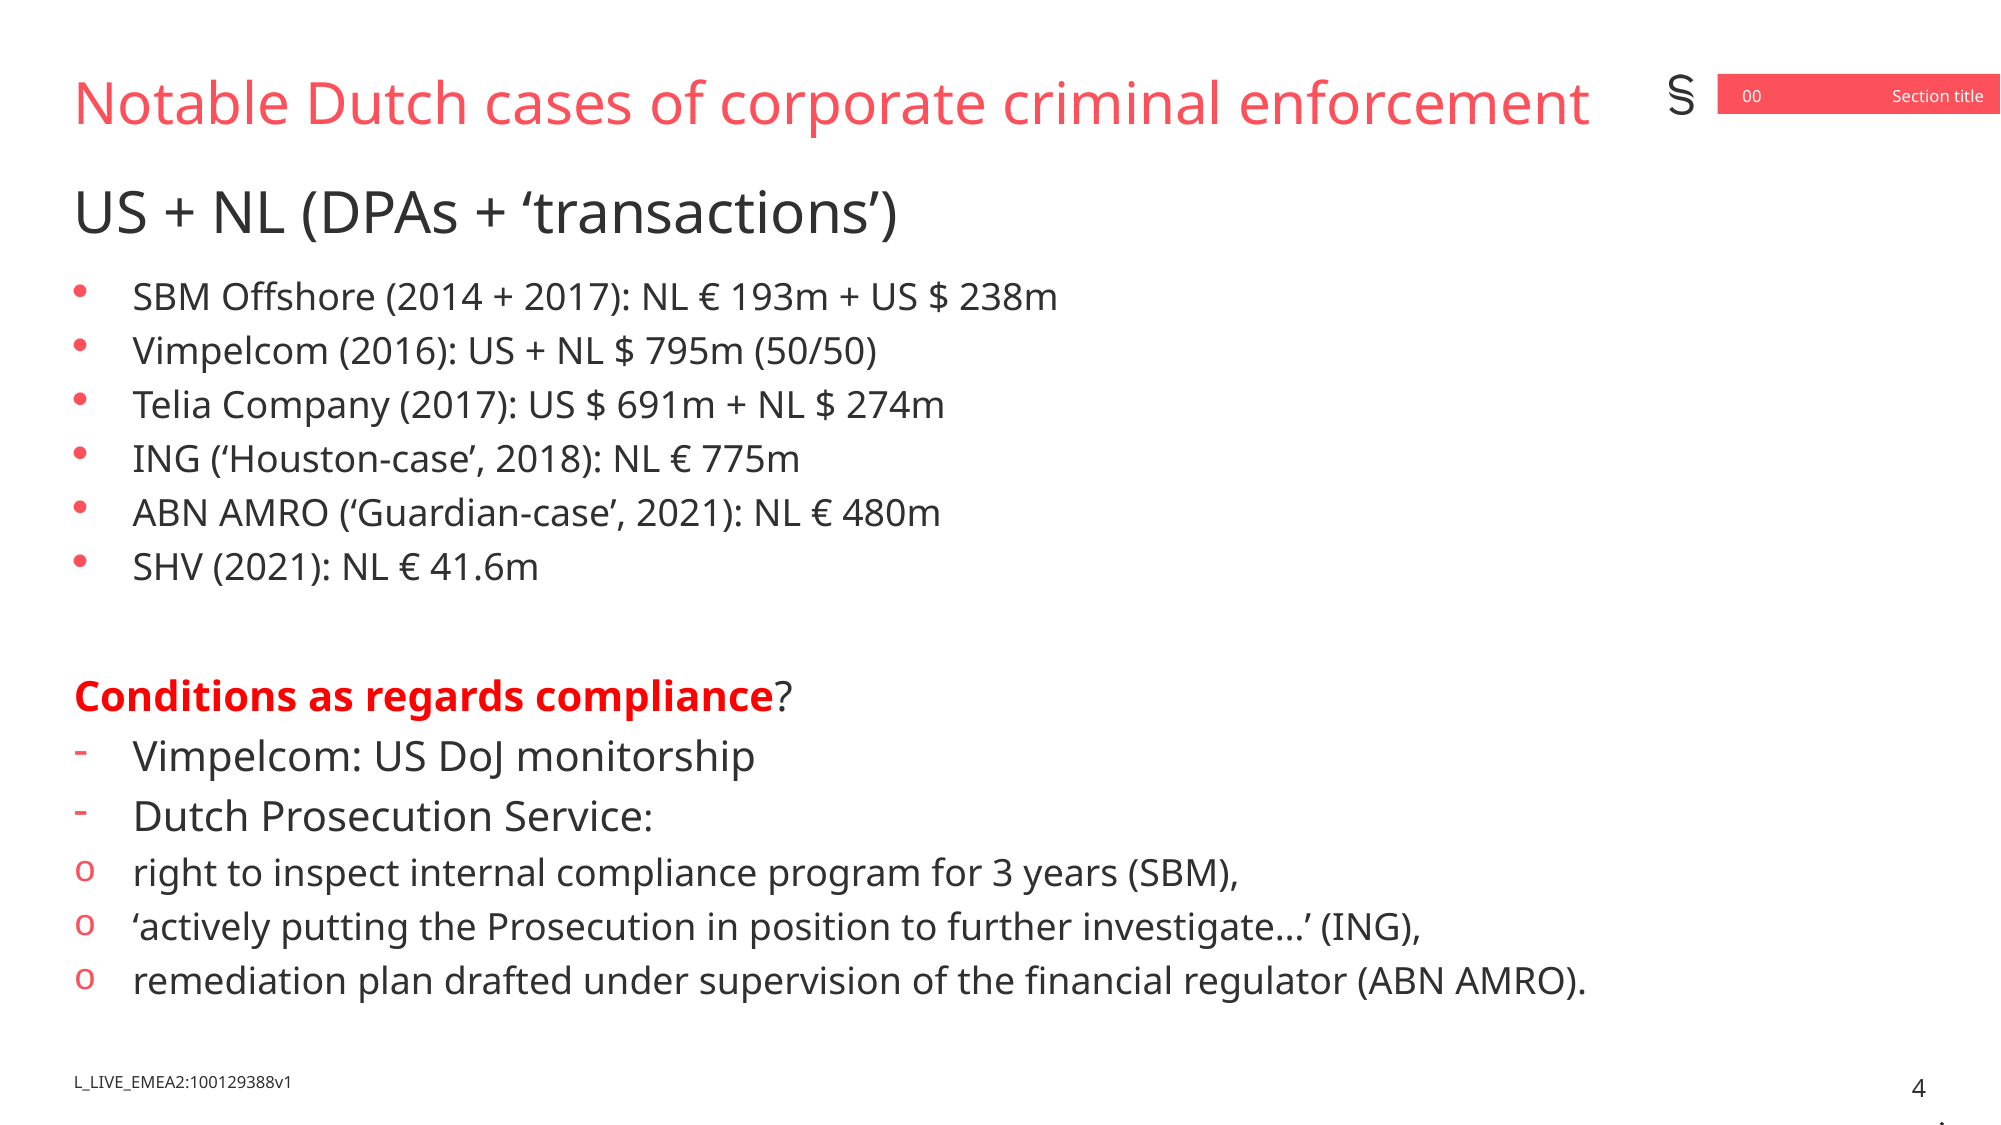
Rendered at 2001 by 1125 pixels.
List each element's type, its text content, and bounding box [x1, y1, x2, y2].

list 00 Section title [1717, 73, 2000, 114]
slide_number 4 [1873, 1062, 1926, 1104]
picture [1668, 74, 1694, 115]
title Notable Dutch cases of corporate criminal enforcement [73, 74, 1642, 161]
list US + NL (DPAs + ‘transactions’) [73, 160, 1071, 265]
list SBM Offshore (2014 + 2017): NL € 193m + US $ 238m Vimpelcom (2016): US + NL $ 795m (50/50) Telia Company (2017): US $ 691m + NL $ 274m ING (‘Houston-case’, 2018): NL € 775m ABN AMRO (‘Guardian-case’, 2021): NL € 480m SHV (2021): NL € 41.6m Conditions as regards compliance? Vimpelcom: US DoJ monitorship Dutch Prosecution Service: right to inspect internal compliance program for 3 years (SBM), ‘actively putting the Prosecution in position to further investigate…’ (ING), remediation plan drafted under supervision of the financial regulator (ABN AMRO). [73, 264, 1874, 1074]
